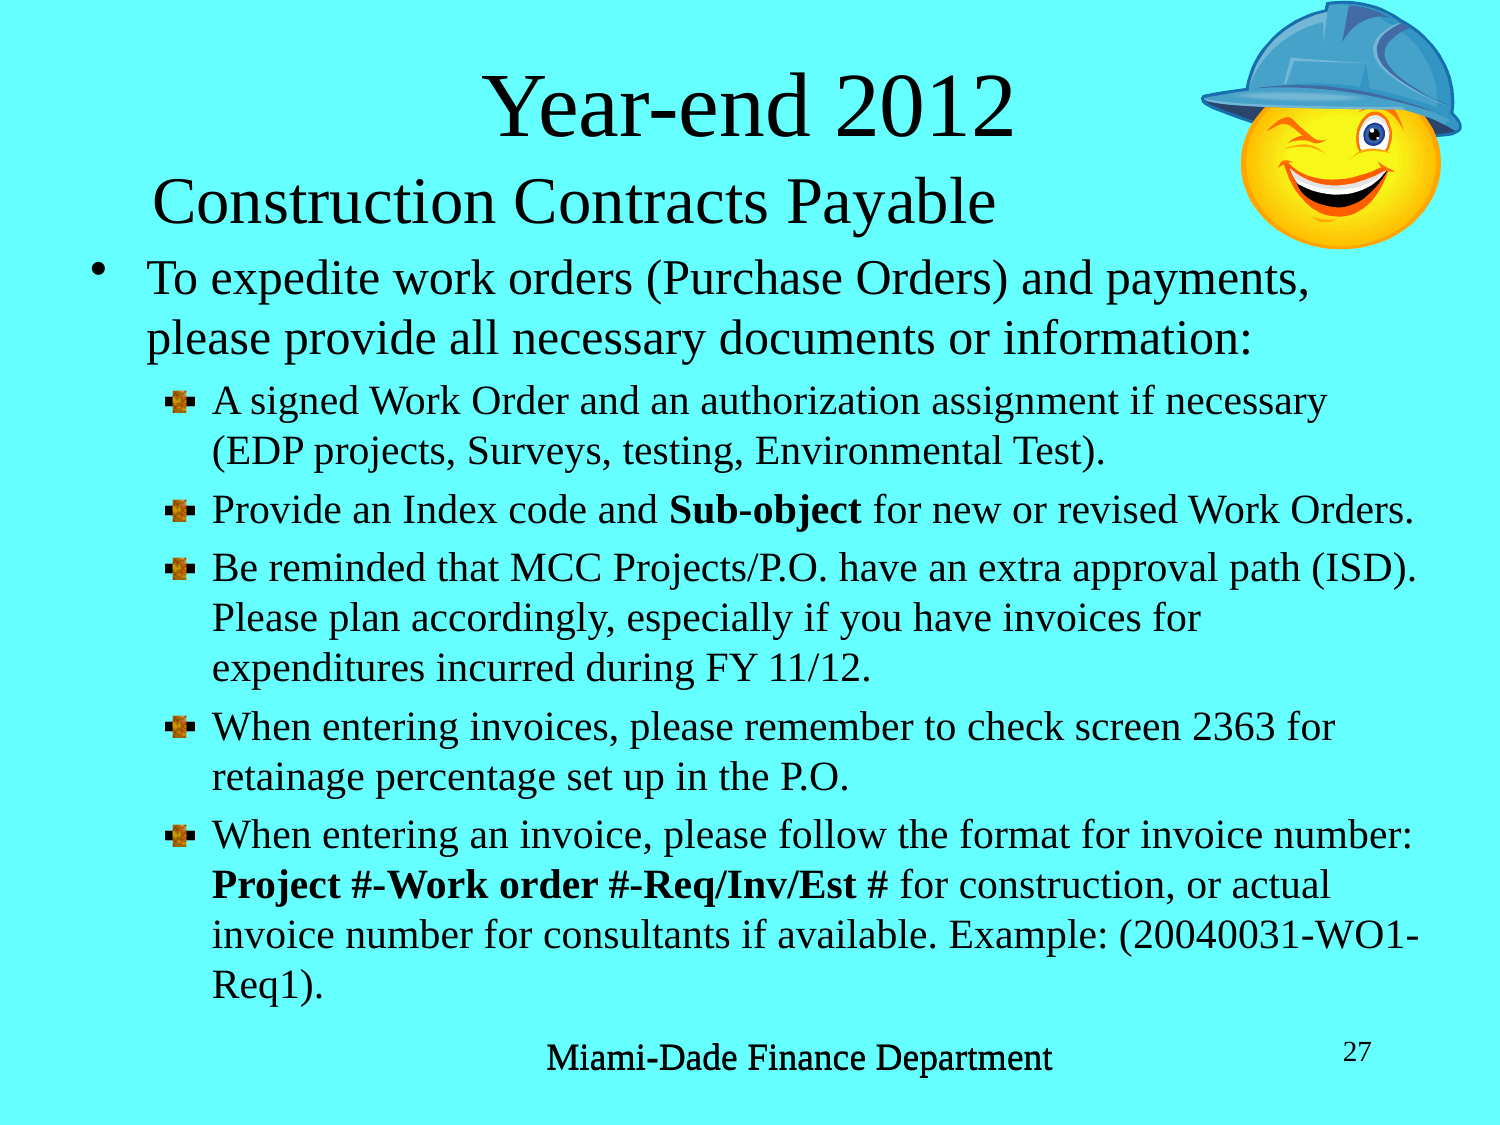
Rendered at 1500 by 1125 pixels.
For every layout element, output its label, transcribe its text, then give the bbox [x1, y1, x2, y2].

list To expedite work orders (Purchase Orders) and payments, please provide all necessary documents or information: A signed Work Order and an authorization assignment if necessary (EDP projects, Surveys, testing, Environmental Test). Provide an Index code and Sub-object for new or revised Work Orders. Be reminded that MCC Projects/P.O. have an extra approval path (ISD). Please plan accordingly, especially if you have invoices for expenditures incurred during FY 11/12. When entering invoices, please remember to check screen 2363 for retainage percentage set up in the P.O. When entering an invoice, please follow the format for invoice number: Project #-Work order #-Req/Inv/Est # for construction, or actual invoice number for consultants if available. Example: (20040031-WO1-Req1). [74, 237, 1438, 1026]
picture [165, 708, 195, 738]
title Year-end 2012 [112, 37, 1194, 163]
picture [165, 550, 195, 580]
picture [165, 383, 195, 413]
picture [165, 492, 195, 522]
text_box Construction Contracts Payable [137, 149, 1194, 245]
text_box Miami-Dade Finance Department [474, 1024, 1125, 1100]
picture [165, 817, 195, 847]
picture [1199, 0, 1463, 251]
slide_number 27 [1074, 1026, 1388, 1101]
